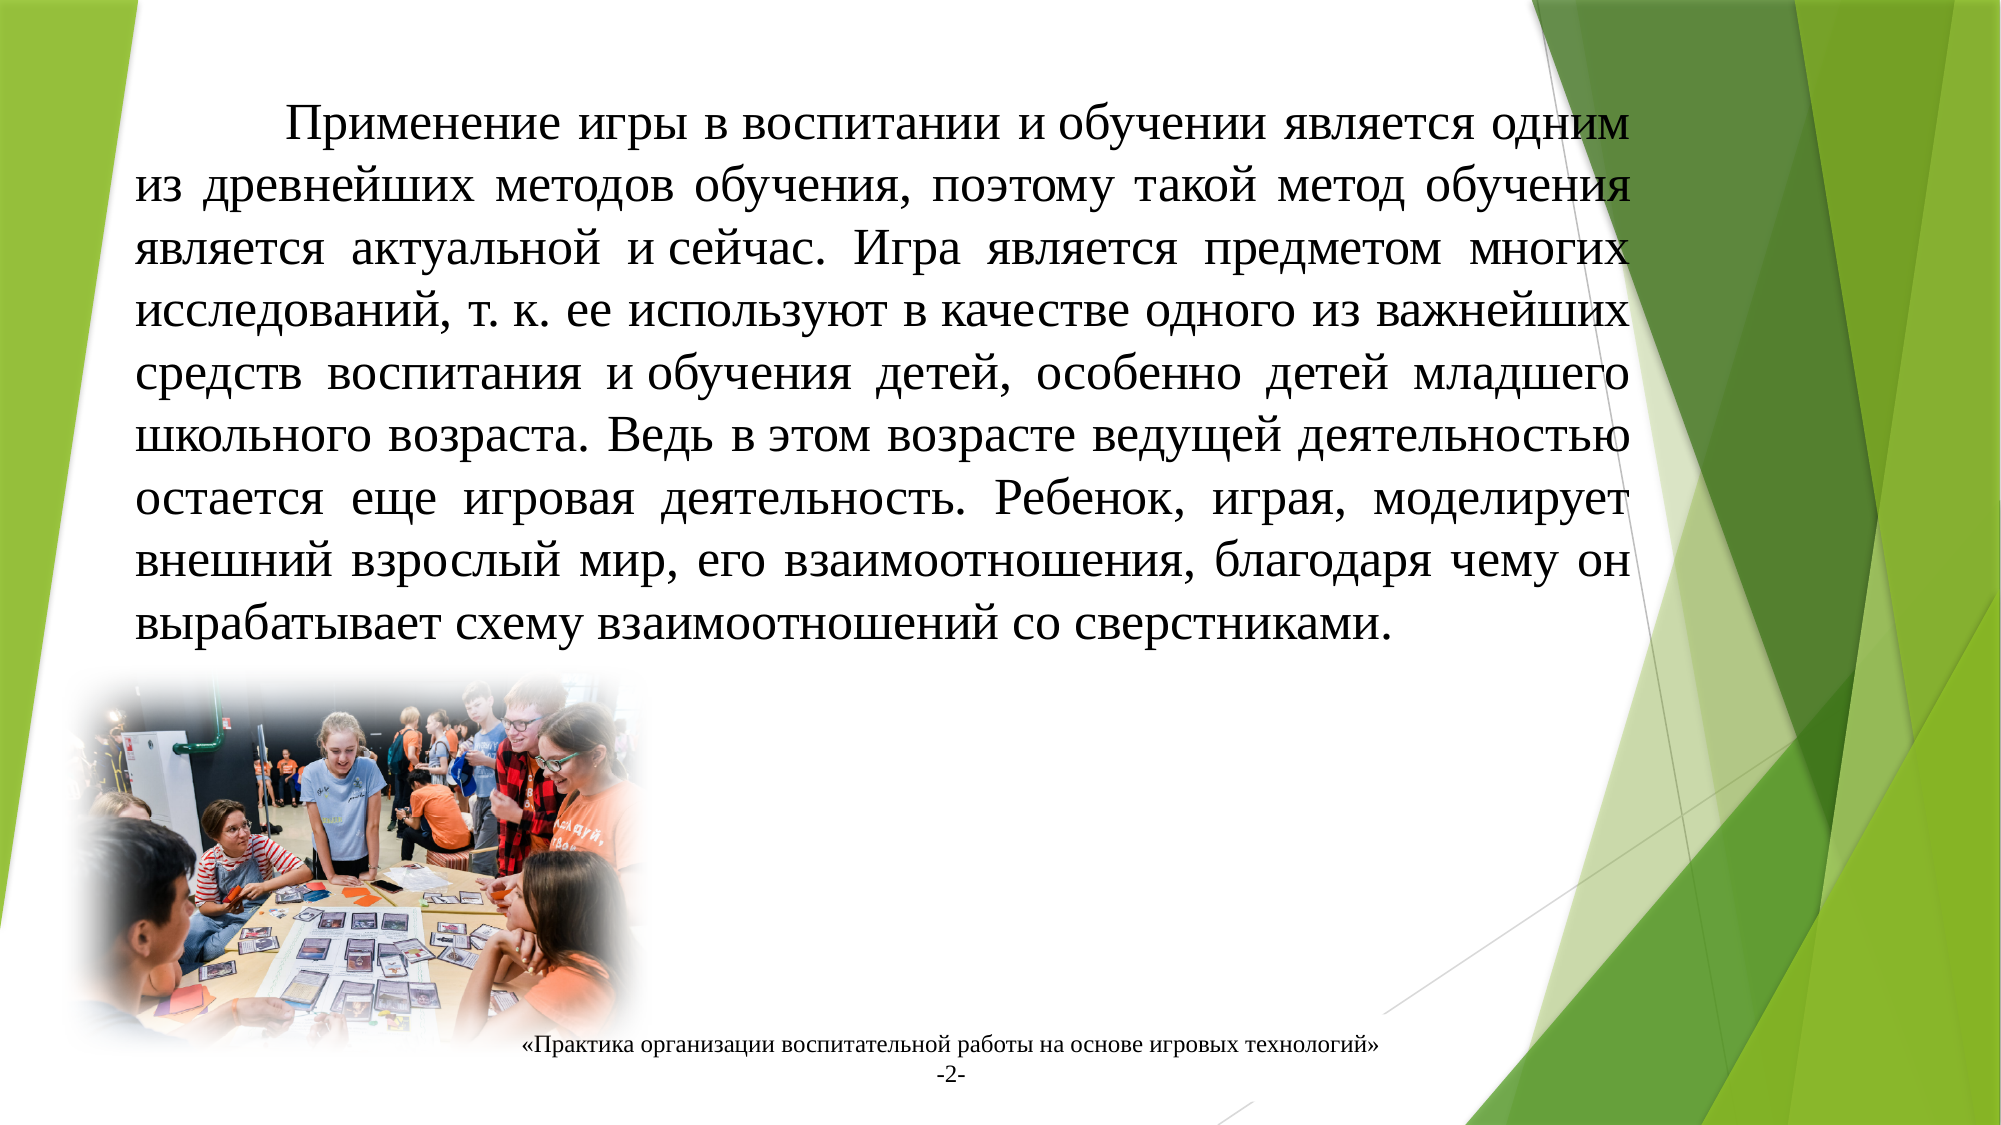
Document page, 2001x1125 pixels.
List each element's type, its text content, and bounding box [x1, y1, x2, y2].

text_box «Практика организации воспитательной работы на основе игровых технологий» -2- [446, 1013, 1456, 1103]
picture [59, 662, 654, 1059]
text_box Применение игры в воспитании и обучении является одним из древнейших методов обучения, поэтому такой метод обучения является актуальной и сейчас. Игра является предметом многих исследований, т. к. ее используют в качестве одного из важнейших средств воспитания и обучения детей, особенно детей младшего школьного возраста. Ведь в этом возрасте ведущей деятельностью остается еще игровая деятельность. Ребенок, играя, моделирует внешний взрослый мир, его взаимоотношения, благодаря чему он вырабатывает схему взаимоотношений со сверстниками. [120, 79, 1647, 657]
